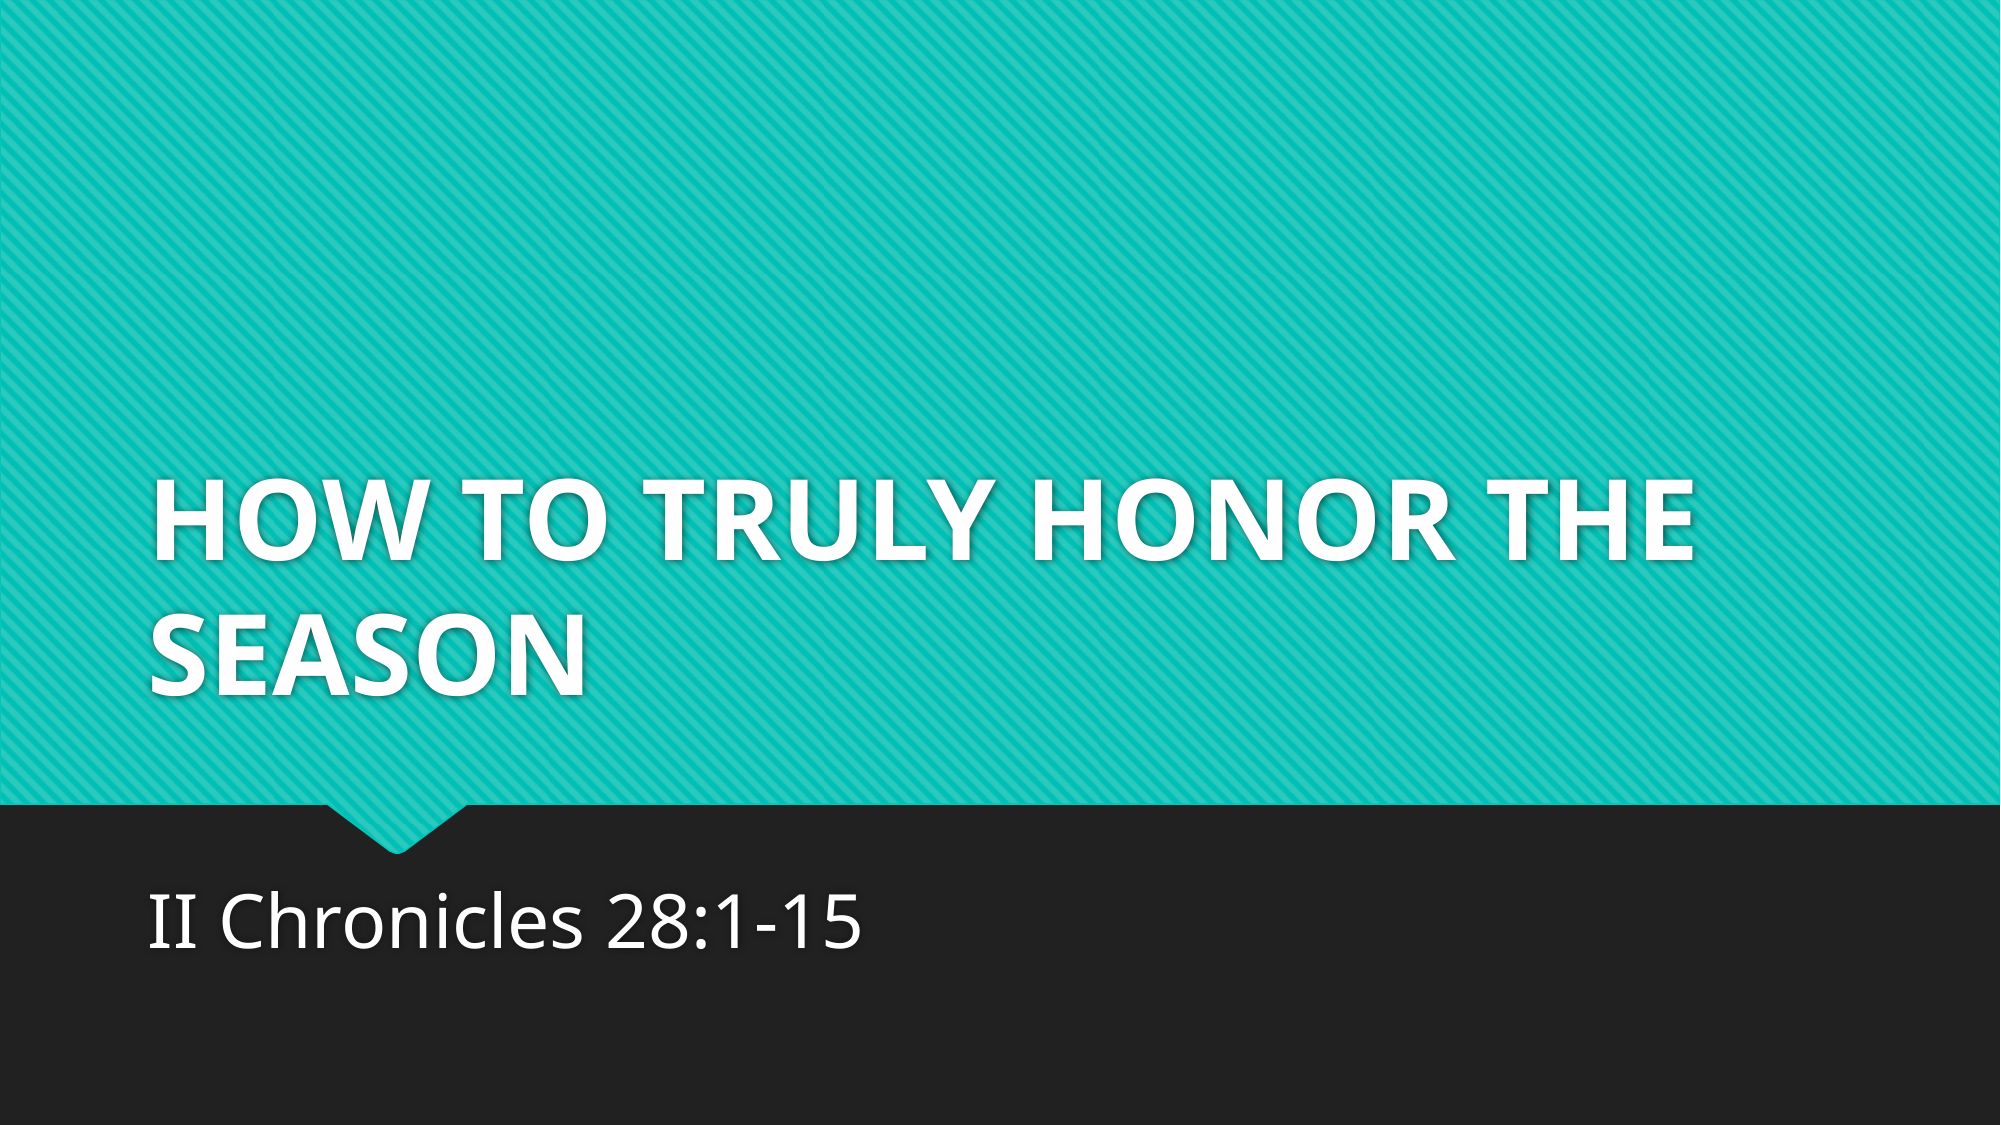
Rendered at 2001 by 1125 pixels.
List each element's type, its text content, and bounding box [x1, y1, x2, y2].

subtitle II Chronicles 28:1-15 [132, 866, 1868, 938]
title HOW TO TRULY HONOR THE SEASON [132, 237, 1868, 726]
